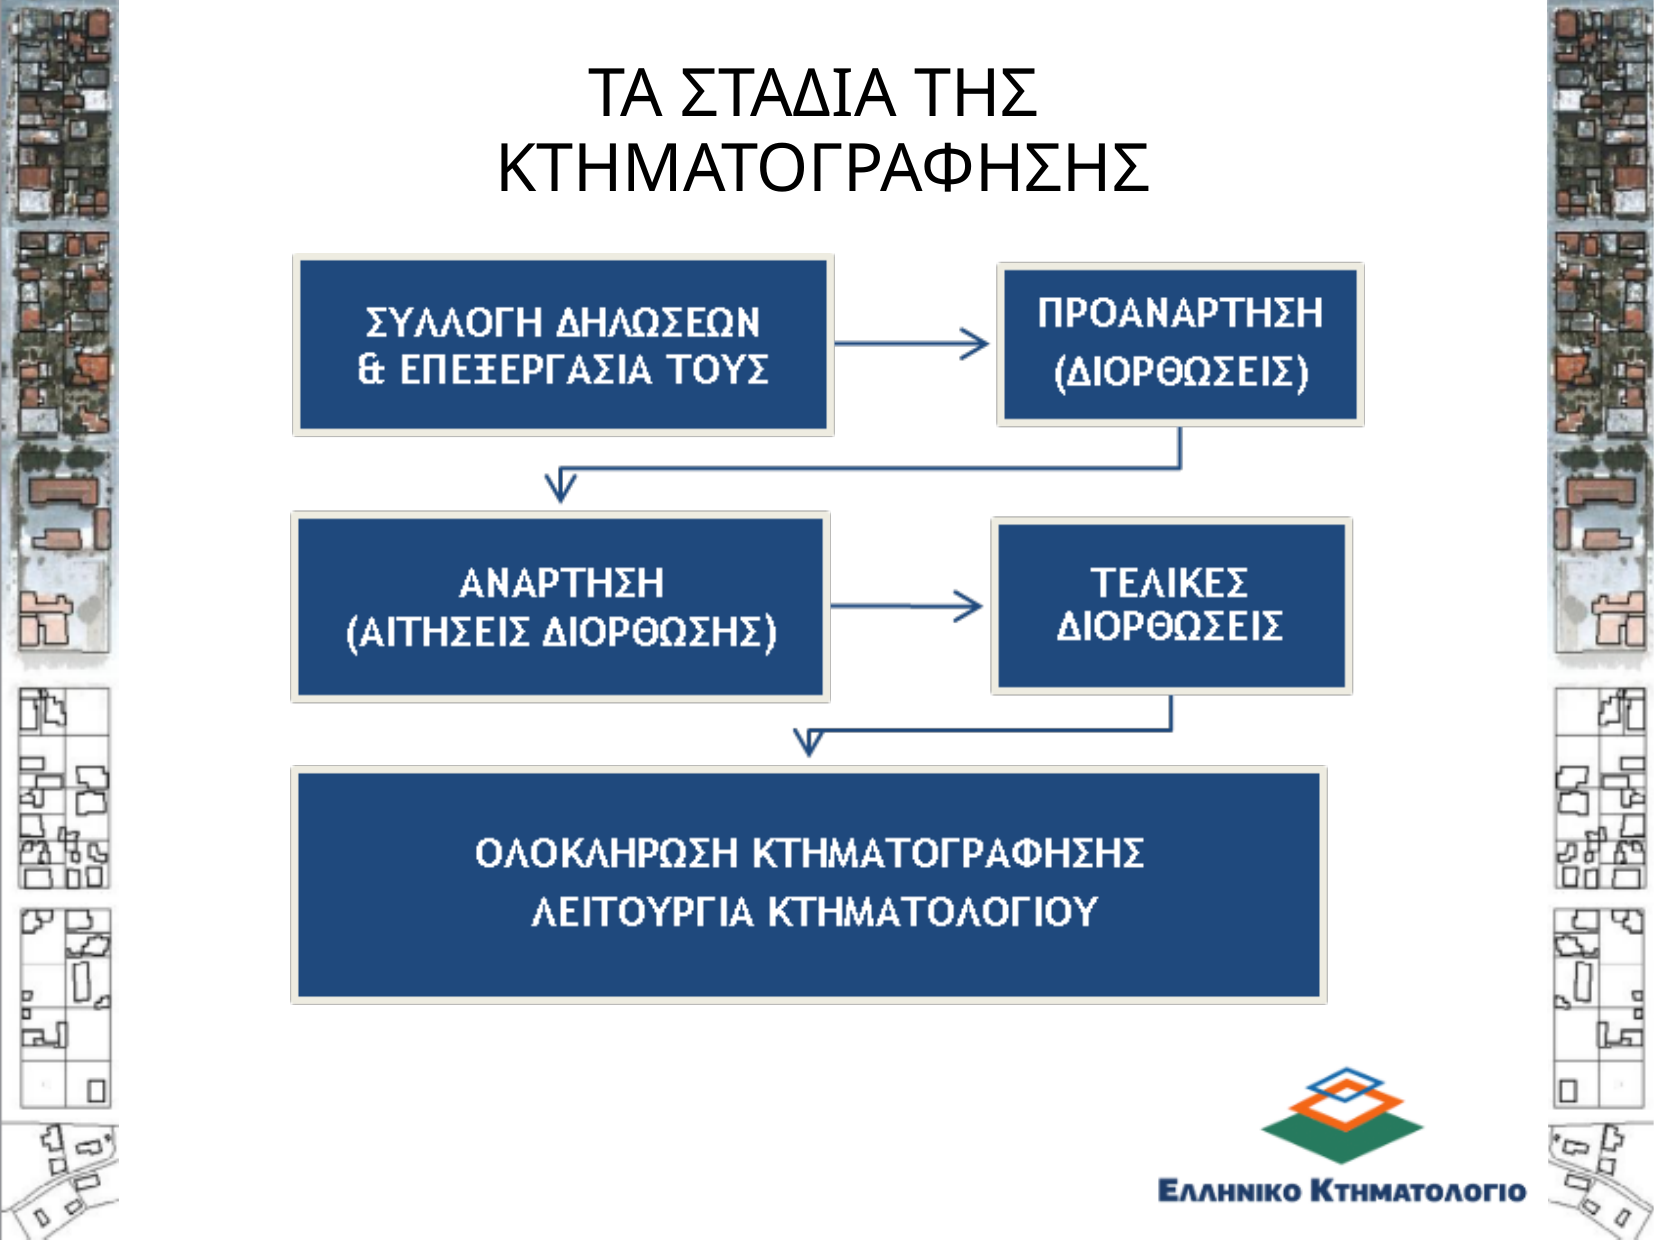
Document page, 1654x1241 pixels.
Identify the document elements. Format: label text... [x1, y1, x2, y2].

text_box ΤΑ ΣΤΑΔΙΑ ΤΗΣ ΚΤΗΜΑΤΟΓΡΑΦΗΣΗΣ [470, 49, 1175, 214]
picture [0, 0, 1654, 1241]
